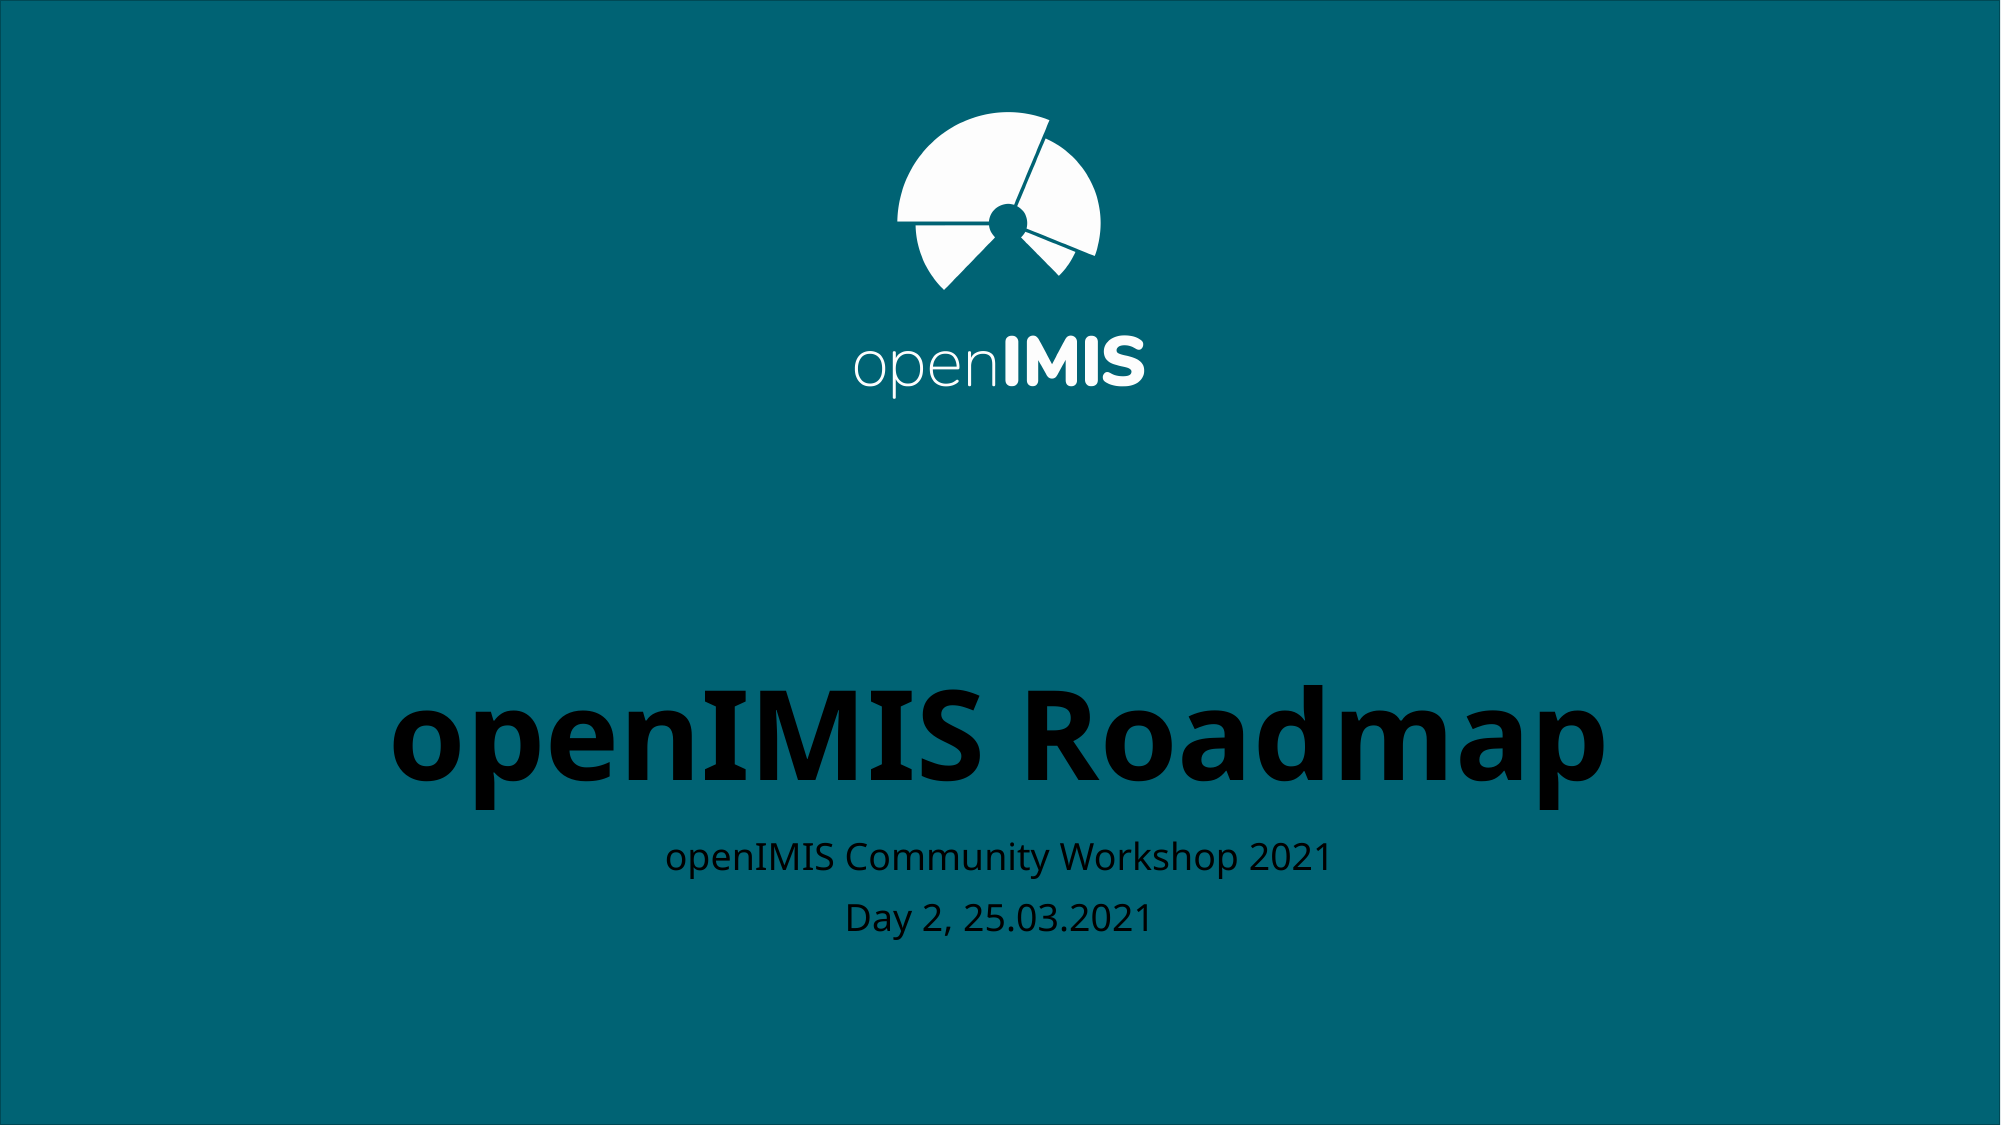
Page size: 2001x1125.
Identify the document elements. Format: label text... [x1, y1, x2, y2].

subtitle openIMIS Community Workshop 2021 Day 2, 25.03.2021 [249, 830, 1750, 1102]
title openIMIS Roadmap [249, 423, 1750, 815]
picture [851, 112, 1149, 409]
